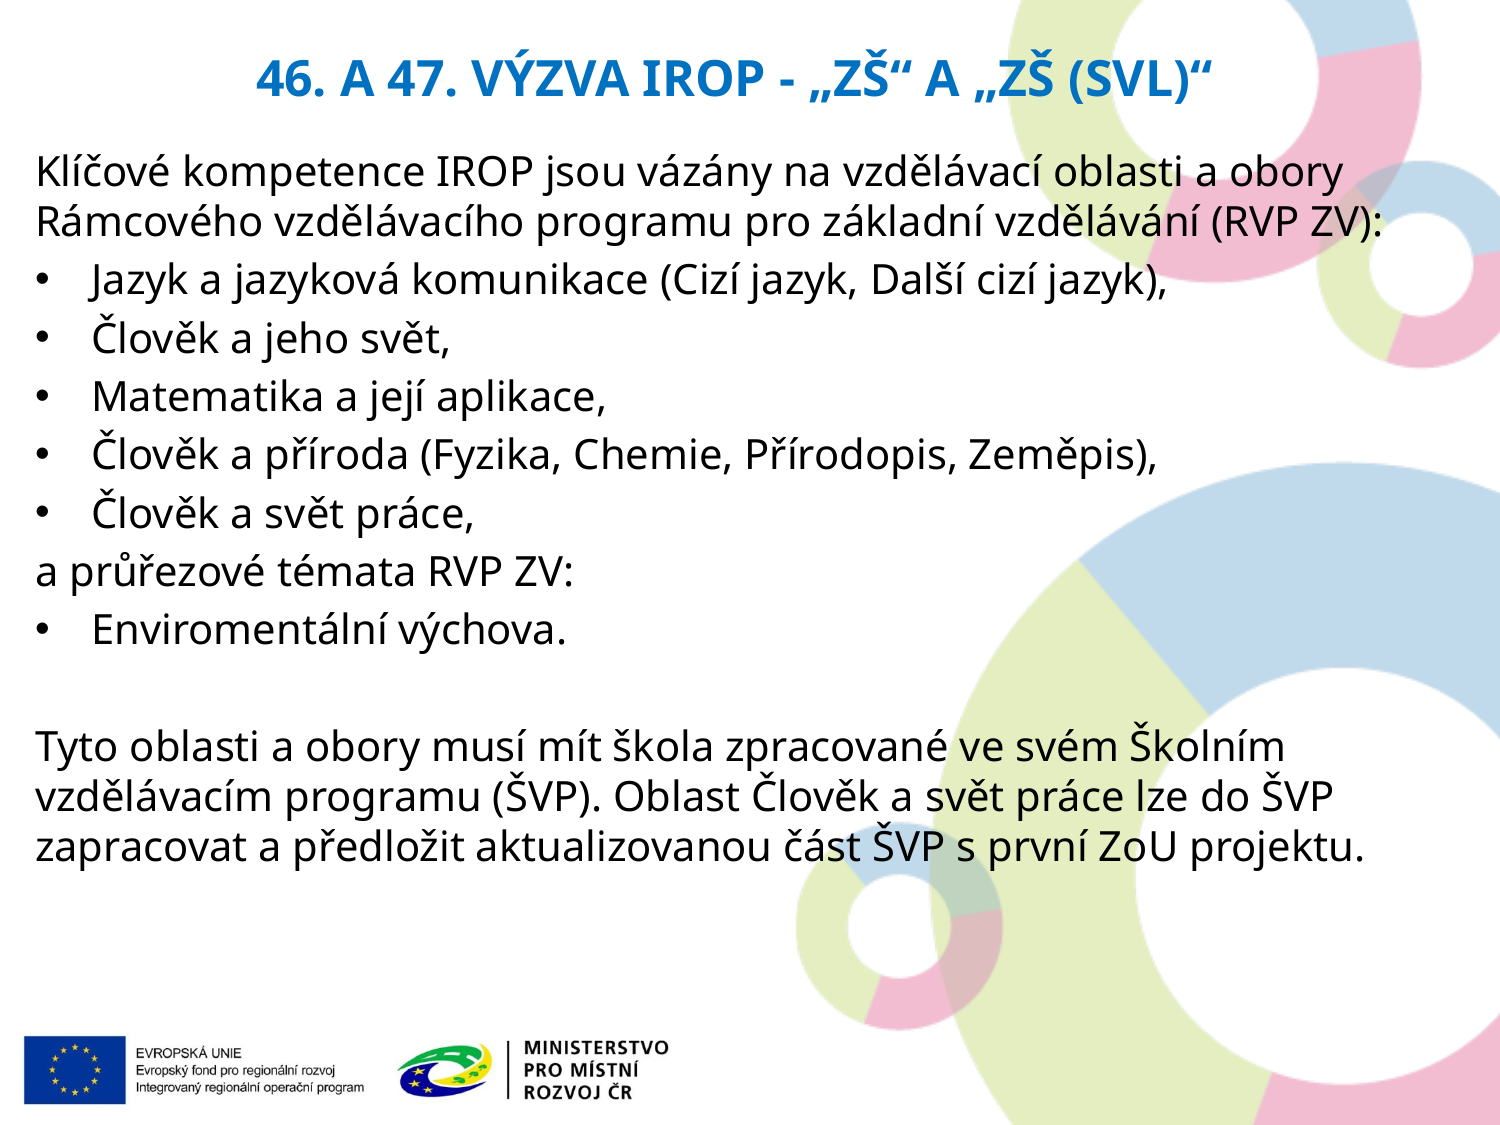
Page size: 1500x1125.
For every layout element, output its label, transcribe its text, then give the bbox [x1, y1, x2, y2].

text_box 46. A 47. Výzva IROP - „ZŠ“ a „ZŠ (SVL)“ [59, 39, 1410, 133]
list Klíčové kompetence IROP jsou vázány na vzdělávací oblasti a obory Rámcového vzdělávacího programu pro základní vzdělávání (RVP ZV): Jazyk a jazyková komunikace (Cizí jazyk, Další cizí jazyk), Člověk a jeho svět, Matematika a její aplikace, Člověk a příroda (Fyzika, Chemie, Přírodopis, Zeměpis), Člověk a svět práce, a průřezové témata RVP ZV: Enviromentální výchova. Tyto oblasti a obory musí mít škola zpracované ve svém Školním vzdělávacím programu (ŠVP). Oblast Člověk a svět práce lze do ŠVP zapracovat a předložit aktualizovanou část ŠVP s první ZoU projektu. [19, 137, 1450, 989]
picture [0, 1012, 691, 1125]
